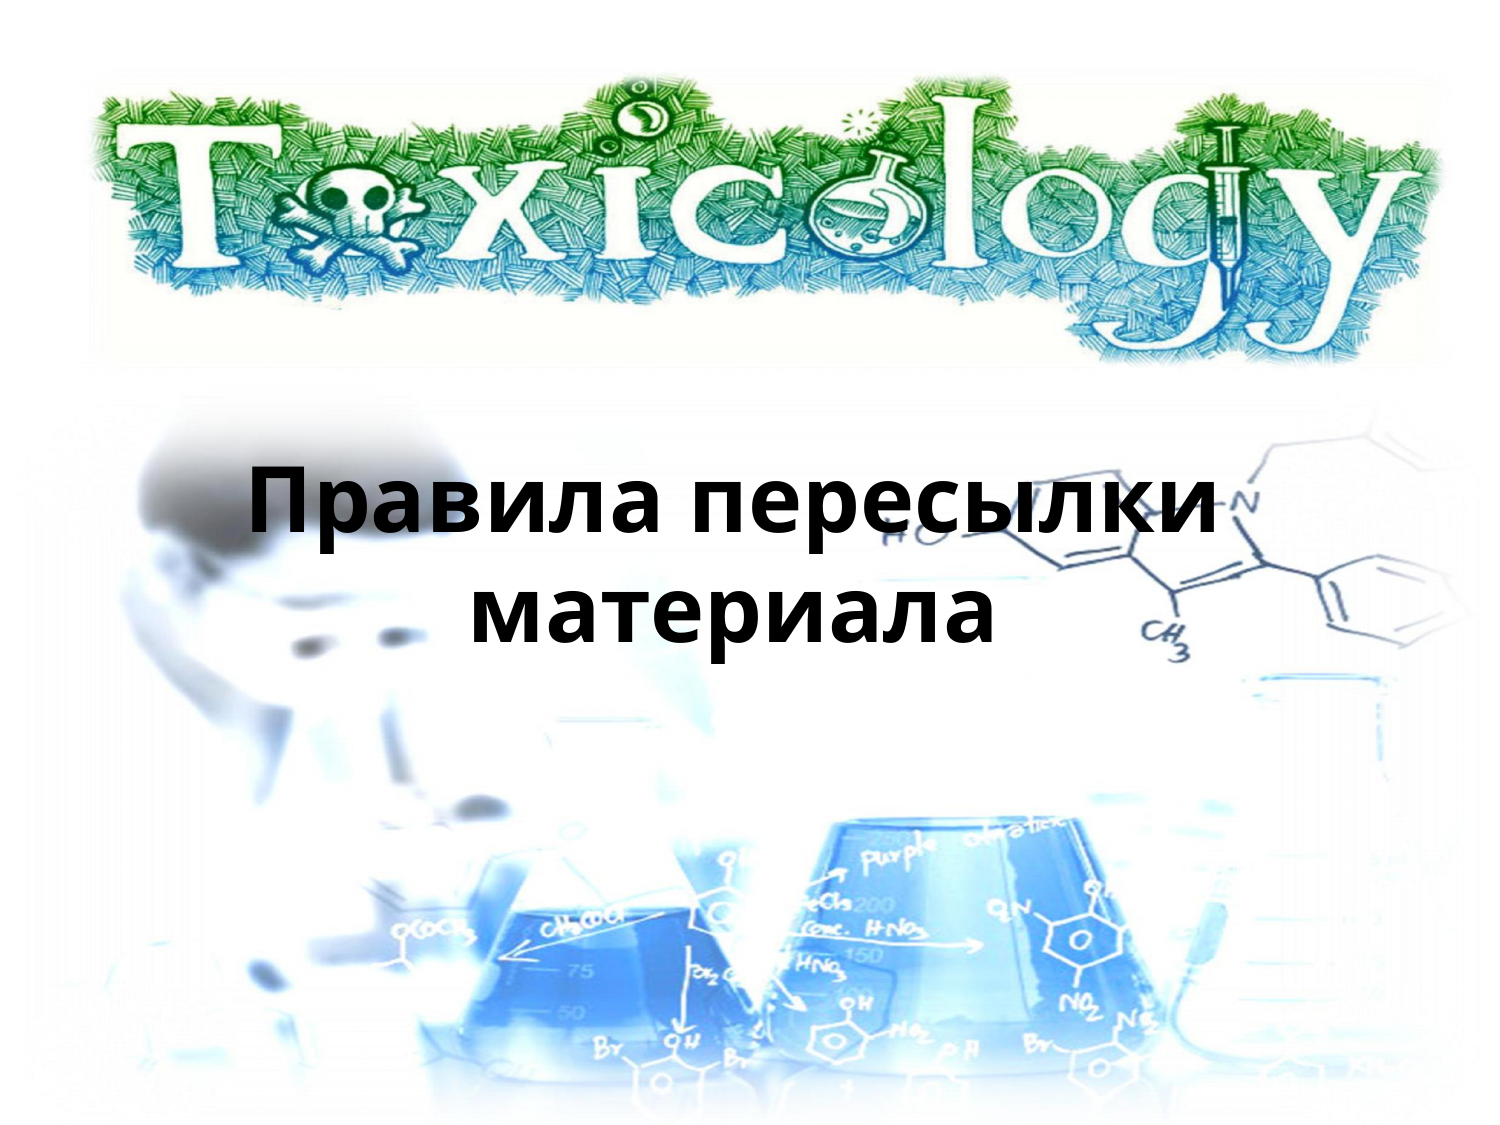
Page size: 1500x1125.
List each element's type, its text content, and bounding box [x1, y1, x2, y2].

picture [0, 0, 1500, 1125]
title Правила пересылки материала [58, 398, 1409, 704]
